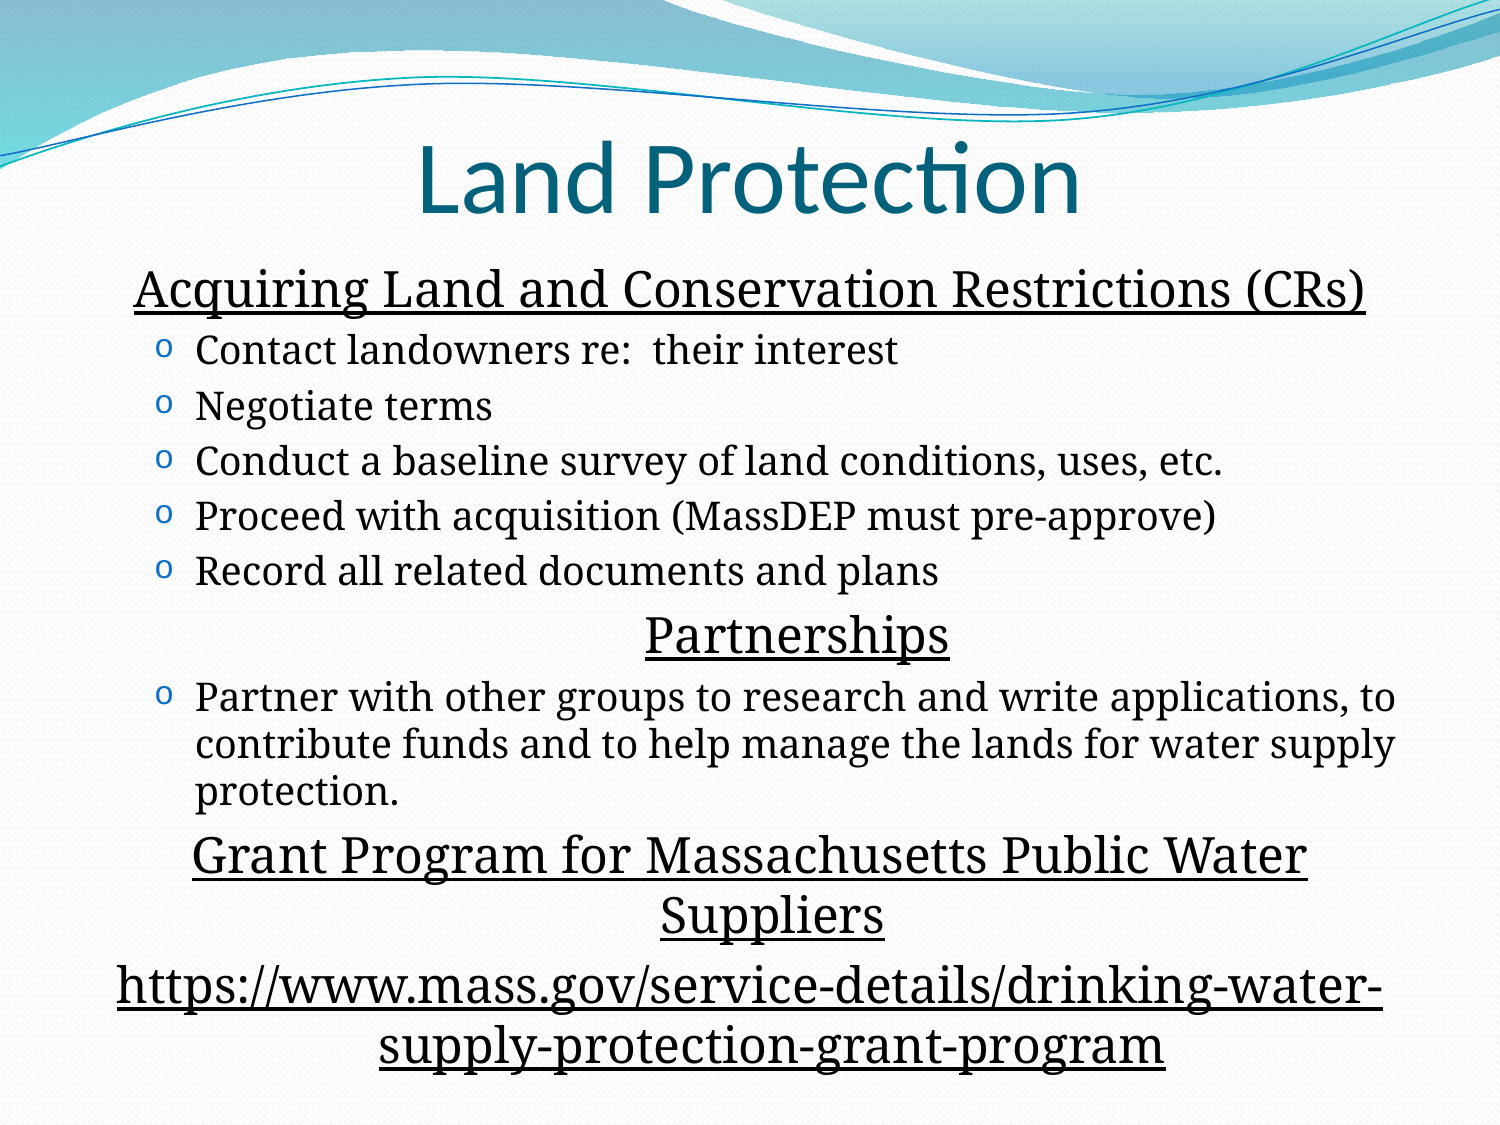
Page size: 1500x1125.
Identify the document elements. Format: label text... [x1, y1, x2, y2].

title Land Protection [75, 87, 1425, 235]
list Acquiring Land and Conservation Restrictions (CRs) Contact landowners re: their interest Negotiate terms Conduct a baseline survey of land conditions, uses, etc. Proceed with acquisition (MassDEP must pre-approve) Record all related documents and plans Partnerships Partner with other groups to research and write applications, to contribute funds and to help manage the lands for water supply protection. Grant Program for Massachusetts Public Water Suppliers https://www.mass.gov/service-details/drinking-water-supply-protection-grant-program [75, 249, 1425, 1100]
